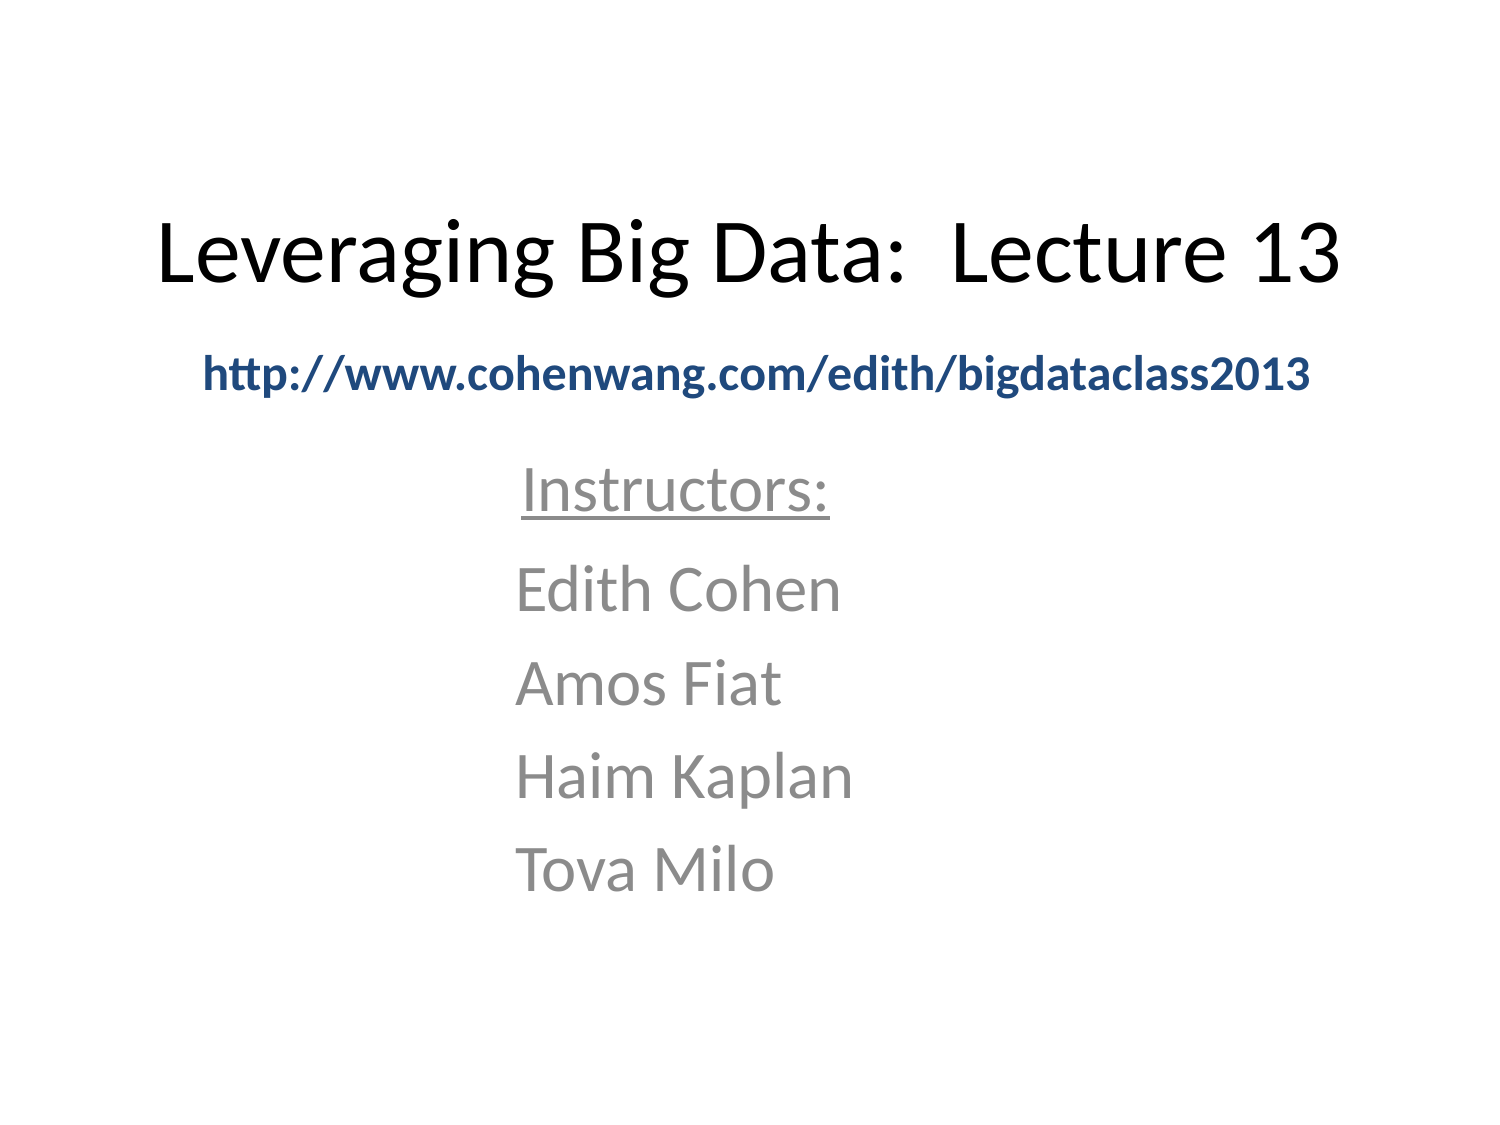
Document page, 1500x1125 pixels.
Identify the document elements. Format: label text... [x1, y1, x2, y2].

text_box http://www.cohenwang.com/edith/bigdataclass2013 [187, 333, 1388, 408]
subtitle Instructors: [506, 437, 910, 537]
text_box Edith Cohen Amos Fiat Haim Kaplan Tova Milo [499, 537, 1015, 975]
title Leveraging Big Data: Lecture 13 [112, 125, 1388, 367]
